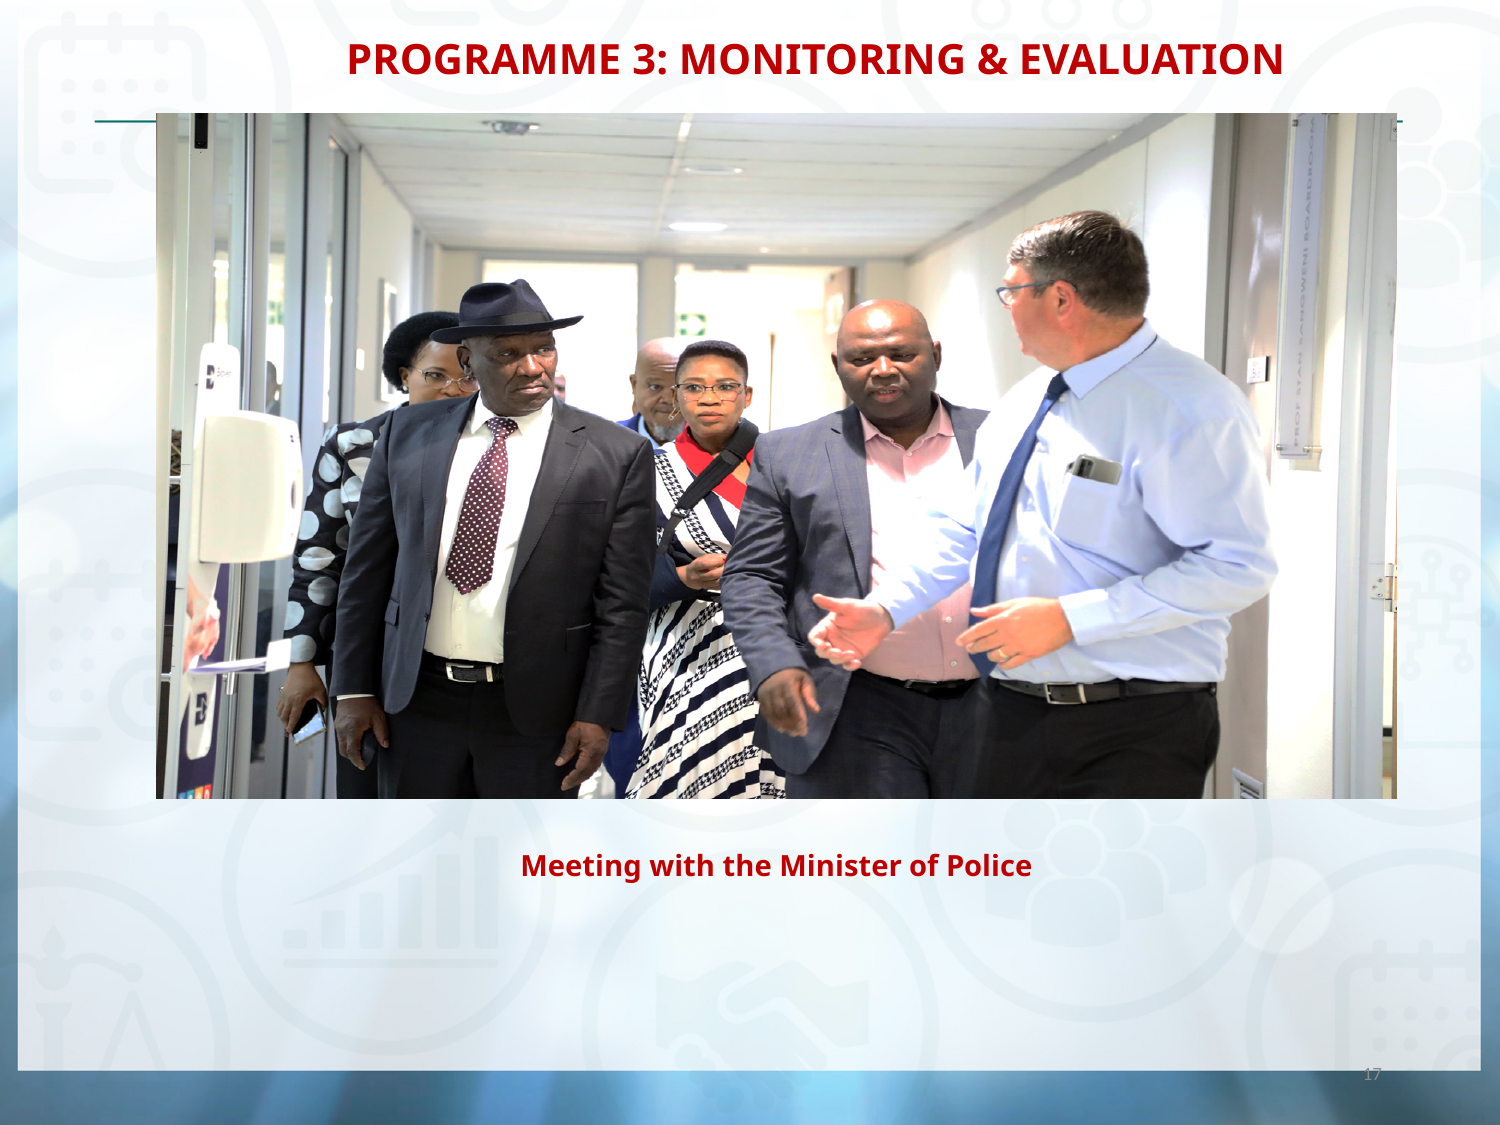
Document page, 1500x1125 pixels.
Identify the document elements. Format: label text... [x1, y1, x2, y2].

picture [0, 0, 1500, 1125]
title PROGRAMME 3: MONITORING & EVALUATION [183, 0, 1459, 163]
slide_number 17 [1059, 1042, 1397, 1103]
text_box Meeting with the Minister of Police [138, 843, 1415, 890]
